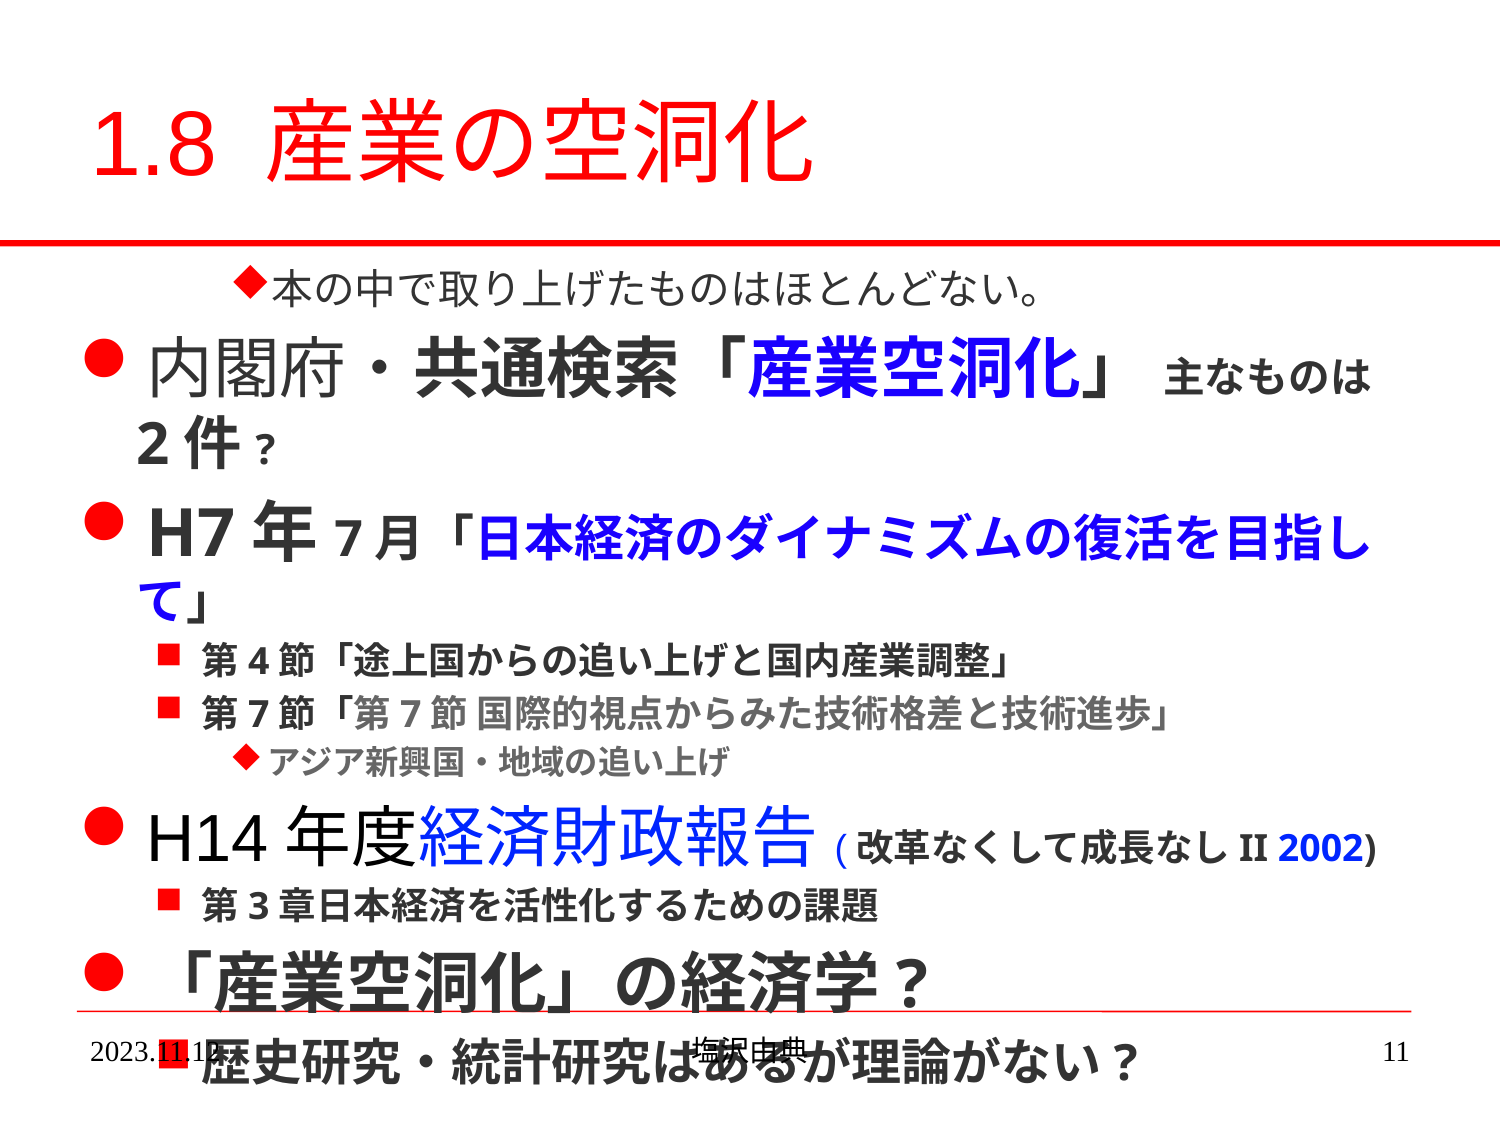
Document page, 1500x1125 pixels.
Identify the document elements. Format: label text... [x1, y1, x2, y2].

footer 塩沢由典 [512, 1024, 988, 1103]
title 1.8 産業の空洞化 [75, 45, 1425, 233]
list 本の中で取り上げたものはほとんどない。 内閣府・共通検索「産業空洞化」 主なものは2件? H7年7月「日本経済のダイナミズムの復活を目指して」 第4節「途上国からの追い上げと国内産業調整」 第7節「第7節 国際的視点からみた技術格差と技術進歩」 アジア新興国・地域の追い上げ H14年度経済財政報告(改革なくして成長なしII 2002) 第3章日本経済を活性化するための課題 「産業空洞化」の経済学? 歴史研究・統計研究はあるが理論がない? [64, 255, 1415, 998]
slide_number 11 [1074, 1024, 1425, 1103]
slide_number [75, 1024, 425, 1103]
